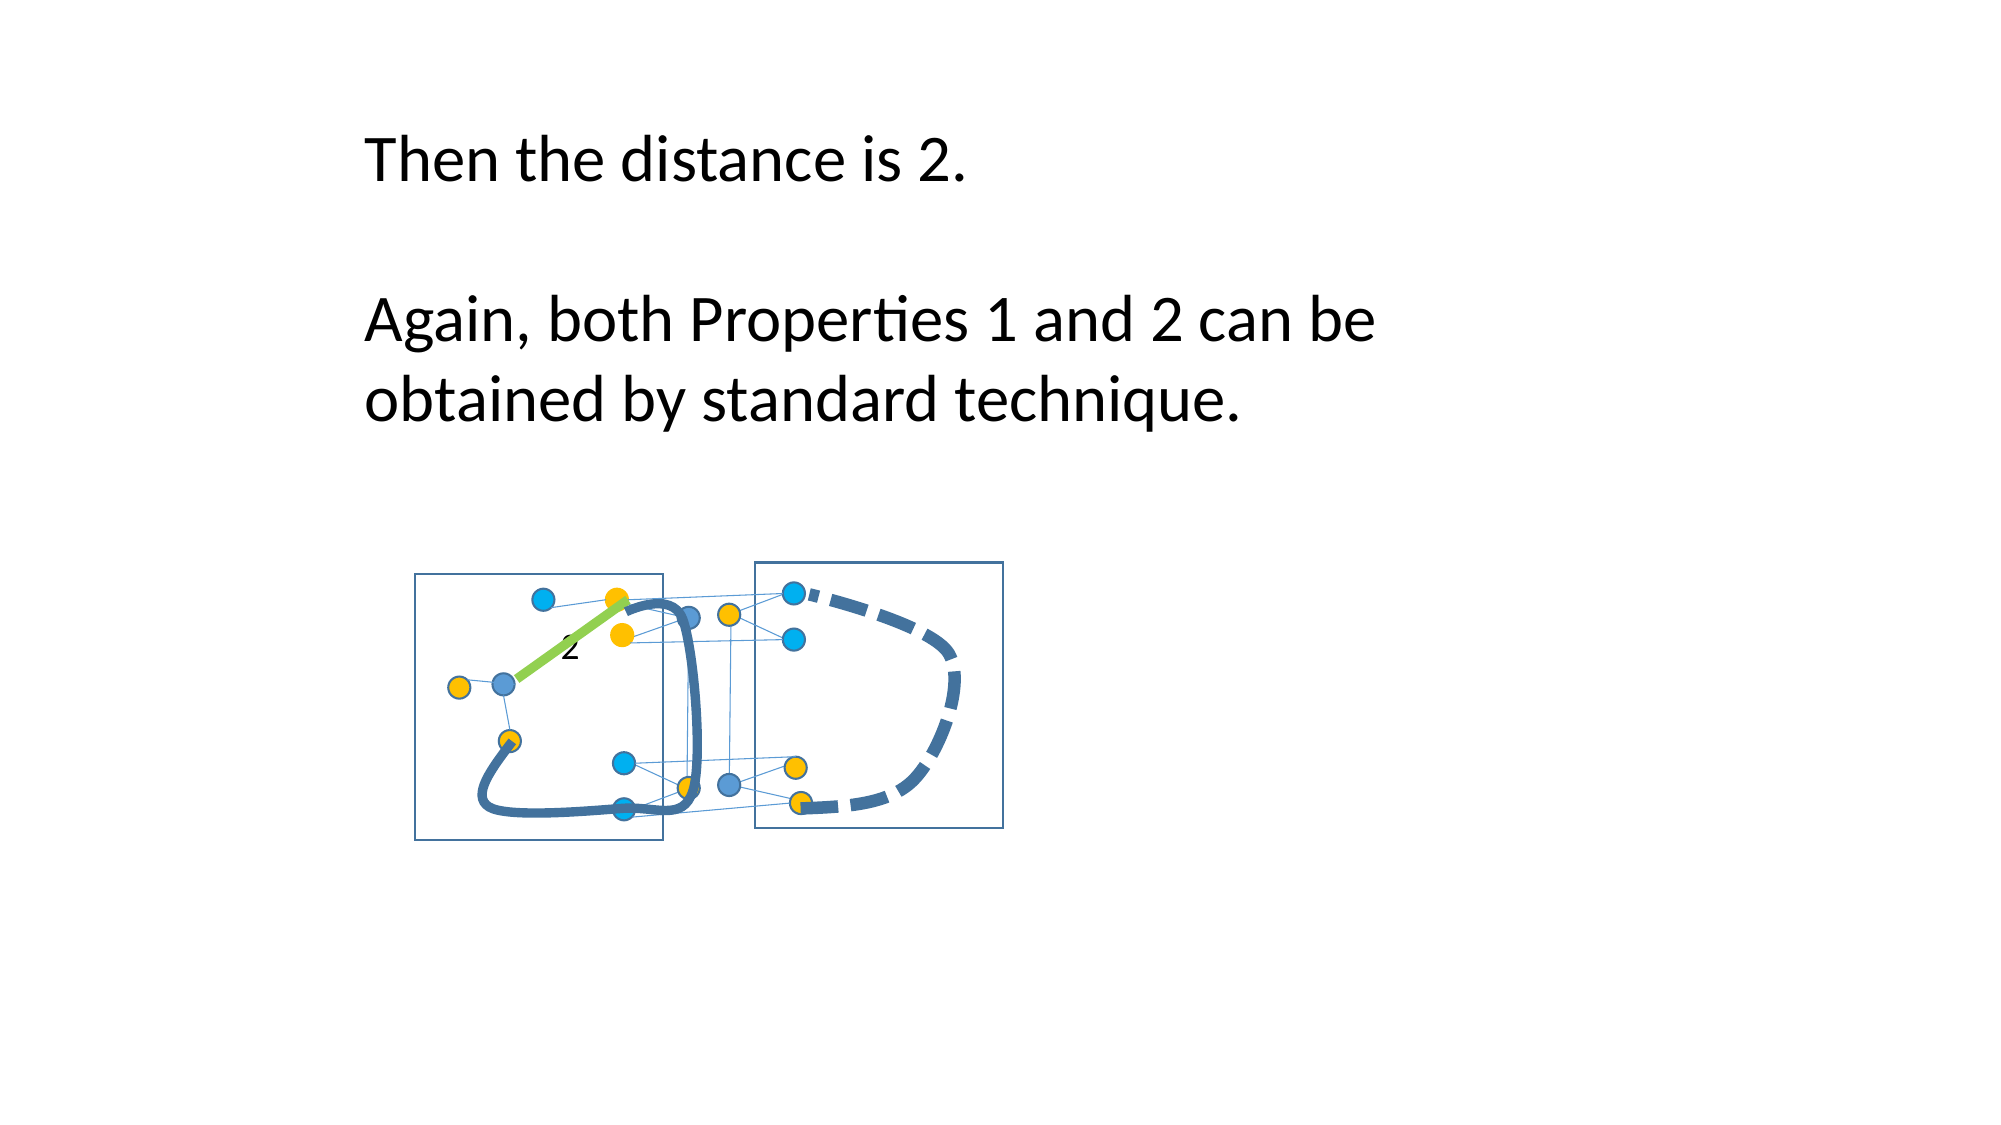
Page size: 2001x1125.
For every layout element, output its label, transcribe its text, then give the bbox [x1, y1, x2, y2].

text_box Then the distance is 2. Again, both Properties 1 and 2 can be obtained by standard technique. [350, 107, 1523, 442]
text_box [414, 562, 1004, 841]
